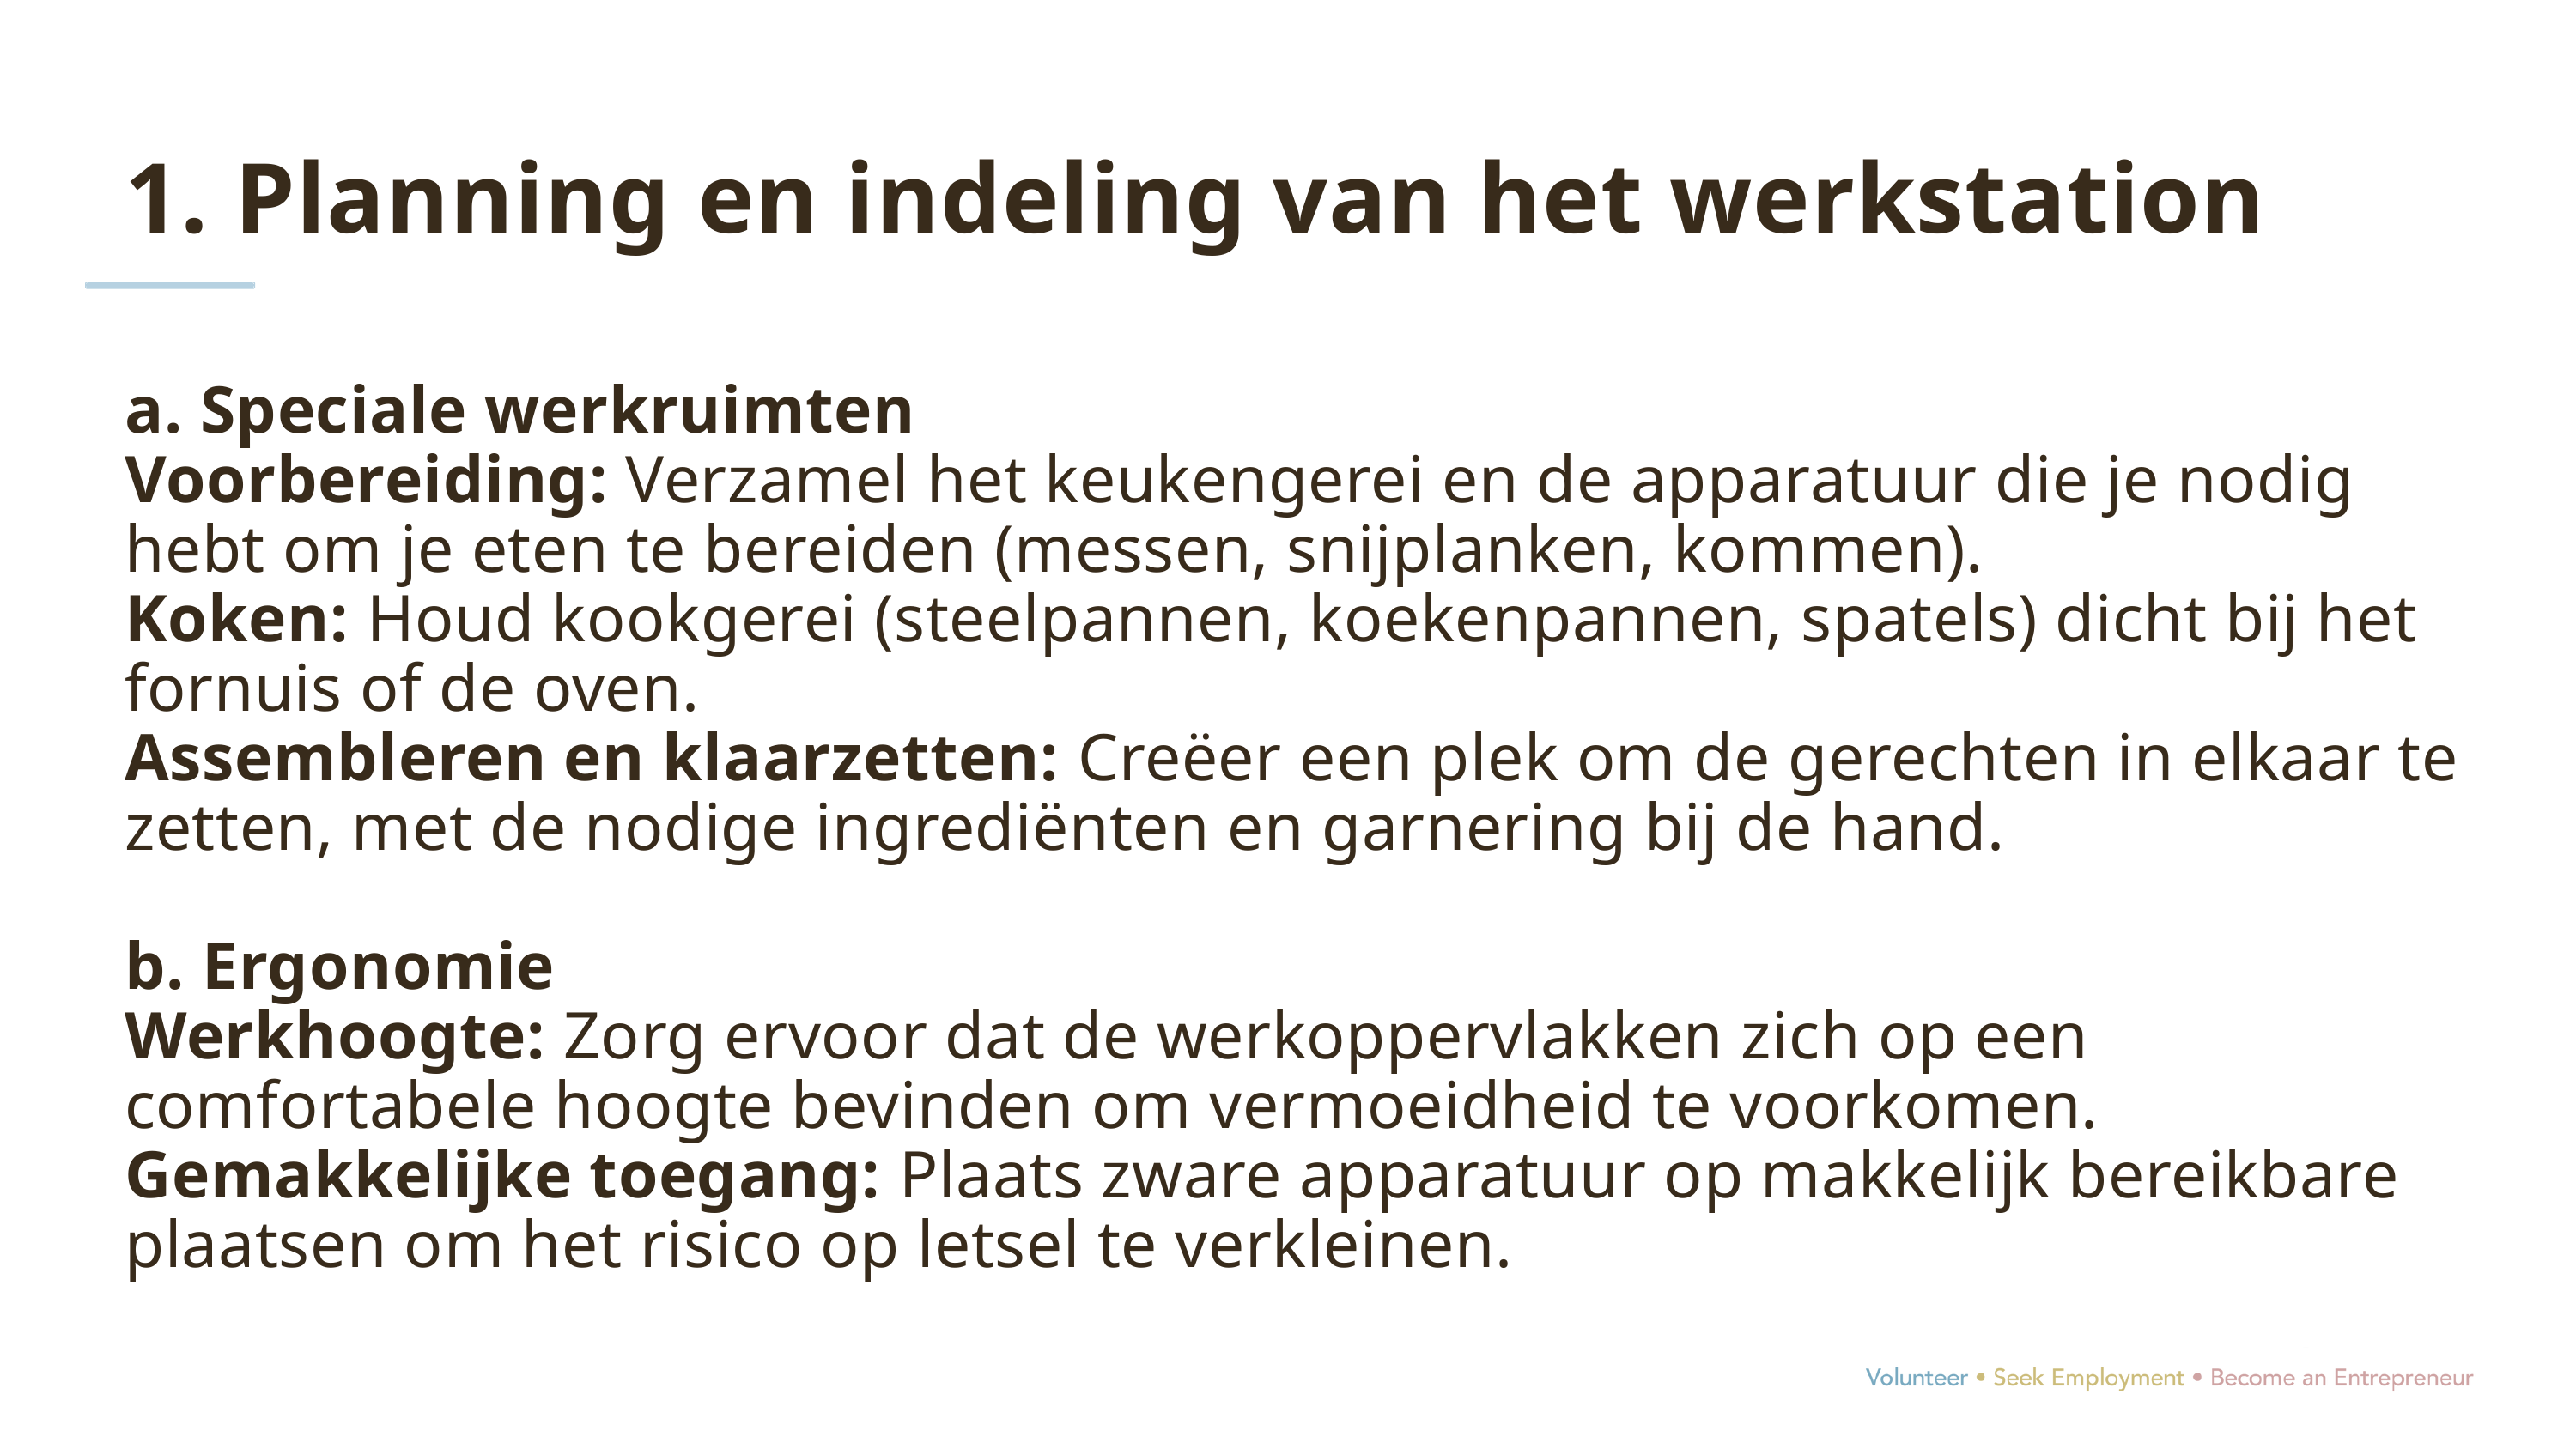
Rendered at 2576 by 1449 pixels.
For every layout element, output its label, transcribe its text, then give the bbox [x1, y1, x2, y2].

text_box a. Speciale werkruimten Voorbereiding: Verzamel het keukengerei en de apparatuur die je nodig hebt om je eten te bereiden (messen, snijplanken, kommen). Koken: Houd kookgerei (steelpannen, koekenpannen, spatels) dicht bij het fornuis of de oven. Assembleren en klaarzetten: Creëer een plek om de gerechten in elkaar te zetten, met de nodige ingrediënten en garnering bij de hand. b. Ergonomie Werkhoogte: Zorg ervoor dat de werkoppervlakken zich op een comfortabele hoogte bevinden om vermoeidheid te voorkomen. Gemakkelijke toegang: Plaats zware apparatuur op makkelijk bereikbare plaatsen om het risico op letsel te verkleinen. [125, 376, 2470, 1350]
text_box [1827, 1347, 2538, 1421]
text_box 1. Planning en indeling van het werkstation [125, 158, 2470, 252]
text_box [84, 281, 256, 289]
